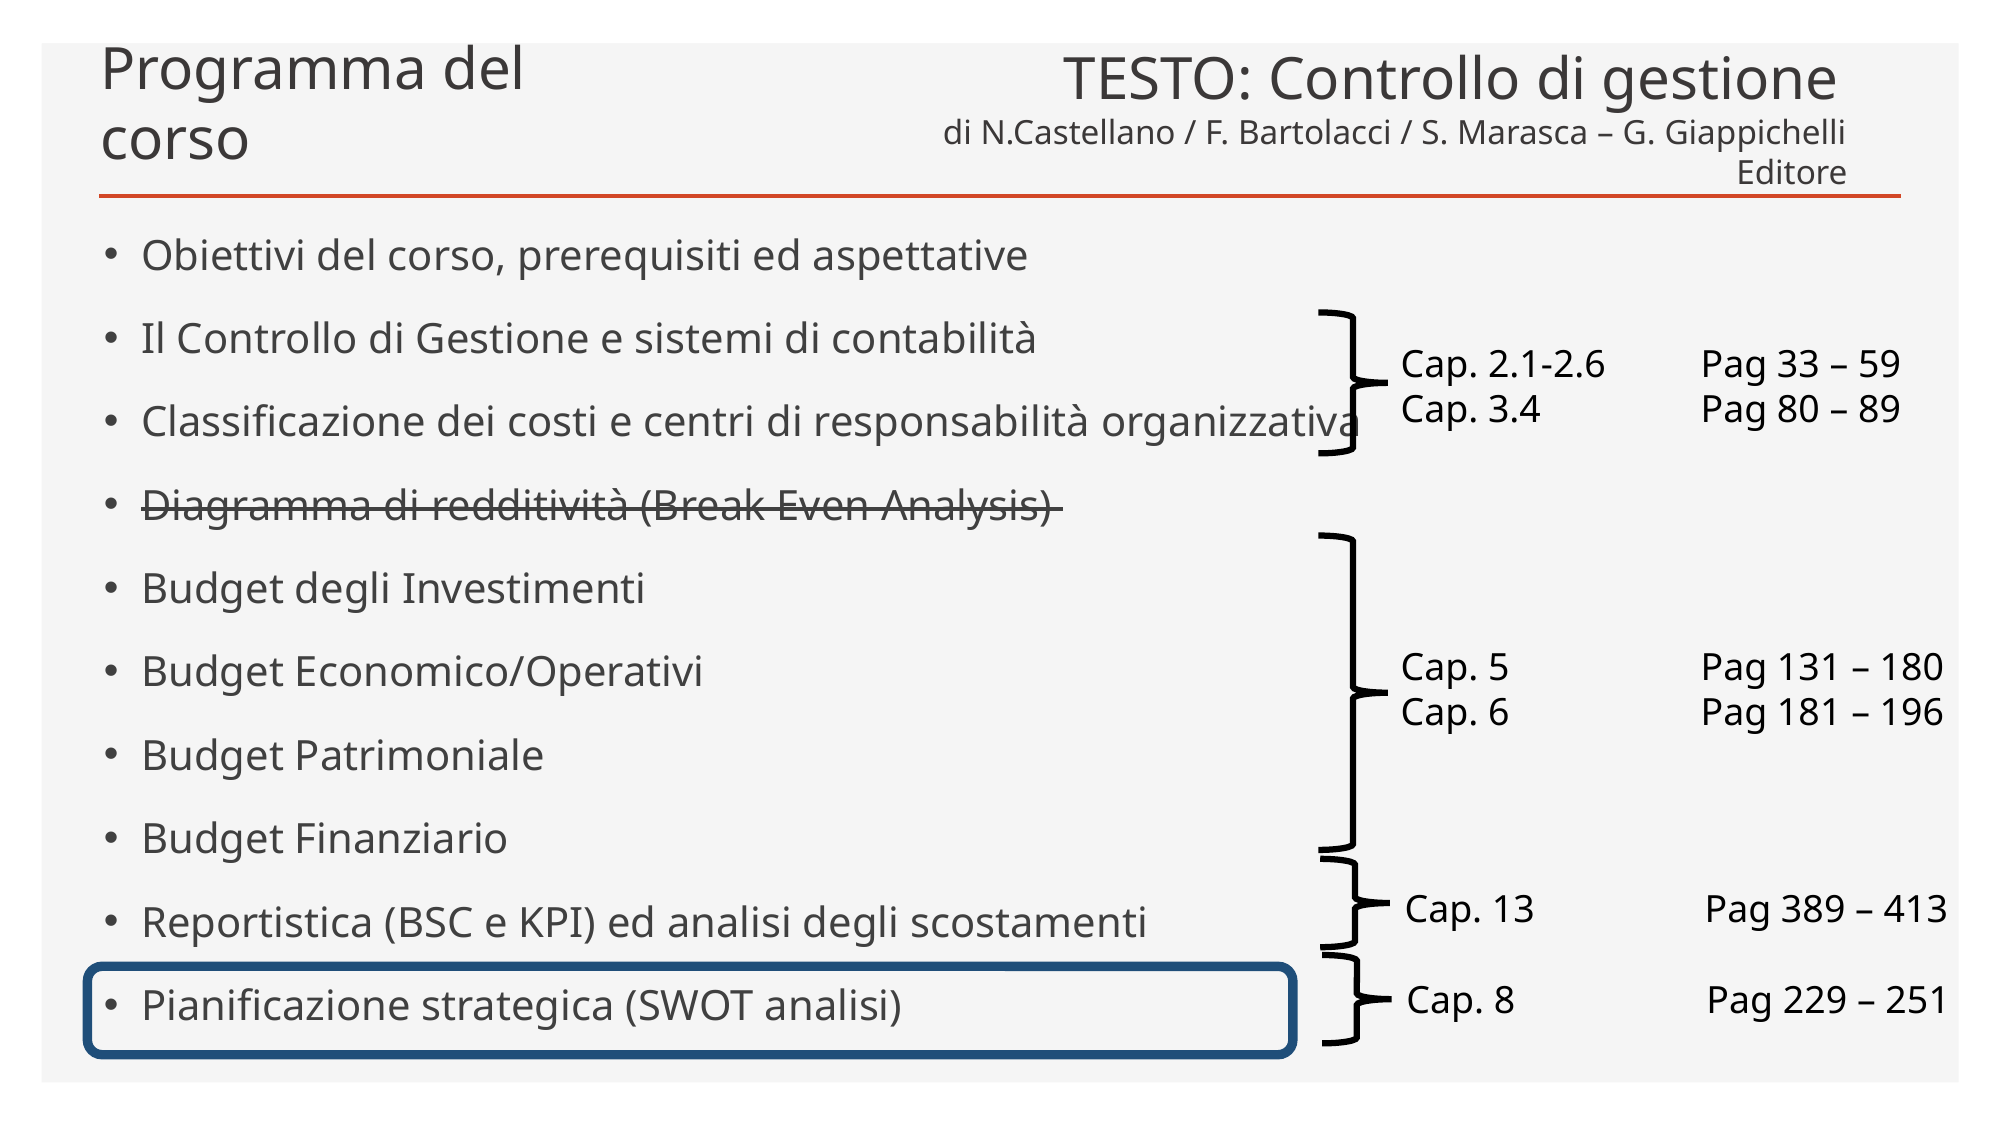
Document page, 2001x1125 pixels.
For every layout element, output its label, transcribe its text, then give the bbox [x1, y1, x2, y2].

text_box Cap. 13 Pag 389 – 413 [1389, 878, 1973, 938]
text_box TESTO: Controllo di gestione di N.Castellano / F. Bartolacci / S. Marasca – G. Giappichelli Editore [861, 93, 1863, 199]
text_box [1318, 311, 1385, 454]
text_box Cap. 2.1-2.6 Pag 33 – 59 Cap. 3.4 Pag 80 – 89 [1385, 333, 1969, 438]
text_box [86, 965, 1294, 1056]
text_box [1322, 954, 1391, 1044]
title Programma del corso [85, 73, 672, 179]
text_box [1320, 858, 1389, 948]
text_box Cap. 8 Pag 229 – 251 [1391, 968, 1975, 1029]
text_box Cap. 5 Pag 131 – 180 Cap. 6 Pag 181 – 196 [1385, 635, 1971, 741]
text_box Obiettivi del corso, prerequisiti ed aspettative Il Controllo di Gestione e sistemi di contabilità Classificazione dei costi e centri di responsabilità organizzativa Diagramma di redditività (Break Even Analysis) Budget degli Investimenti Budget Economico/Operativi Budget Patrimoniale Budget Finanziario Reportistica (BSC e KPI) ed analisi degli scostamenti Pianificazione strategica (SWOT analisi) [88, 220, 1874, 1087]
text_box [1318, 534, 1385, 851]
